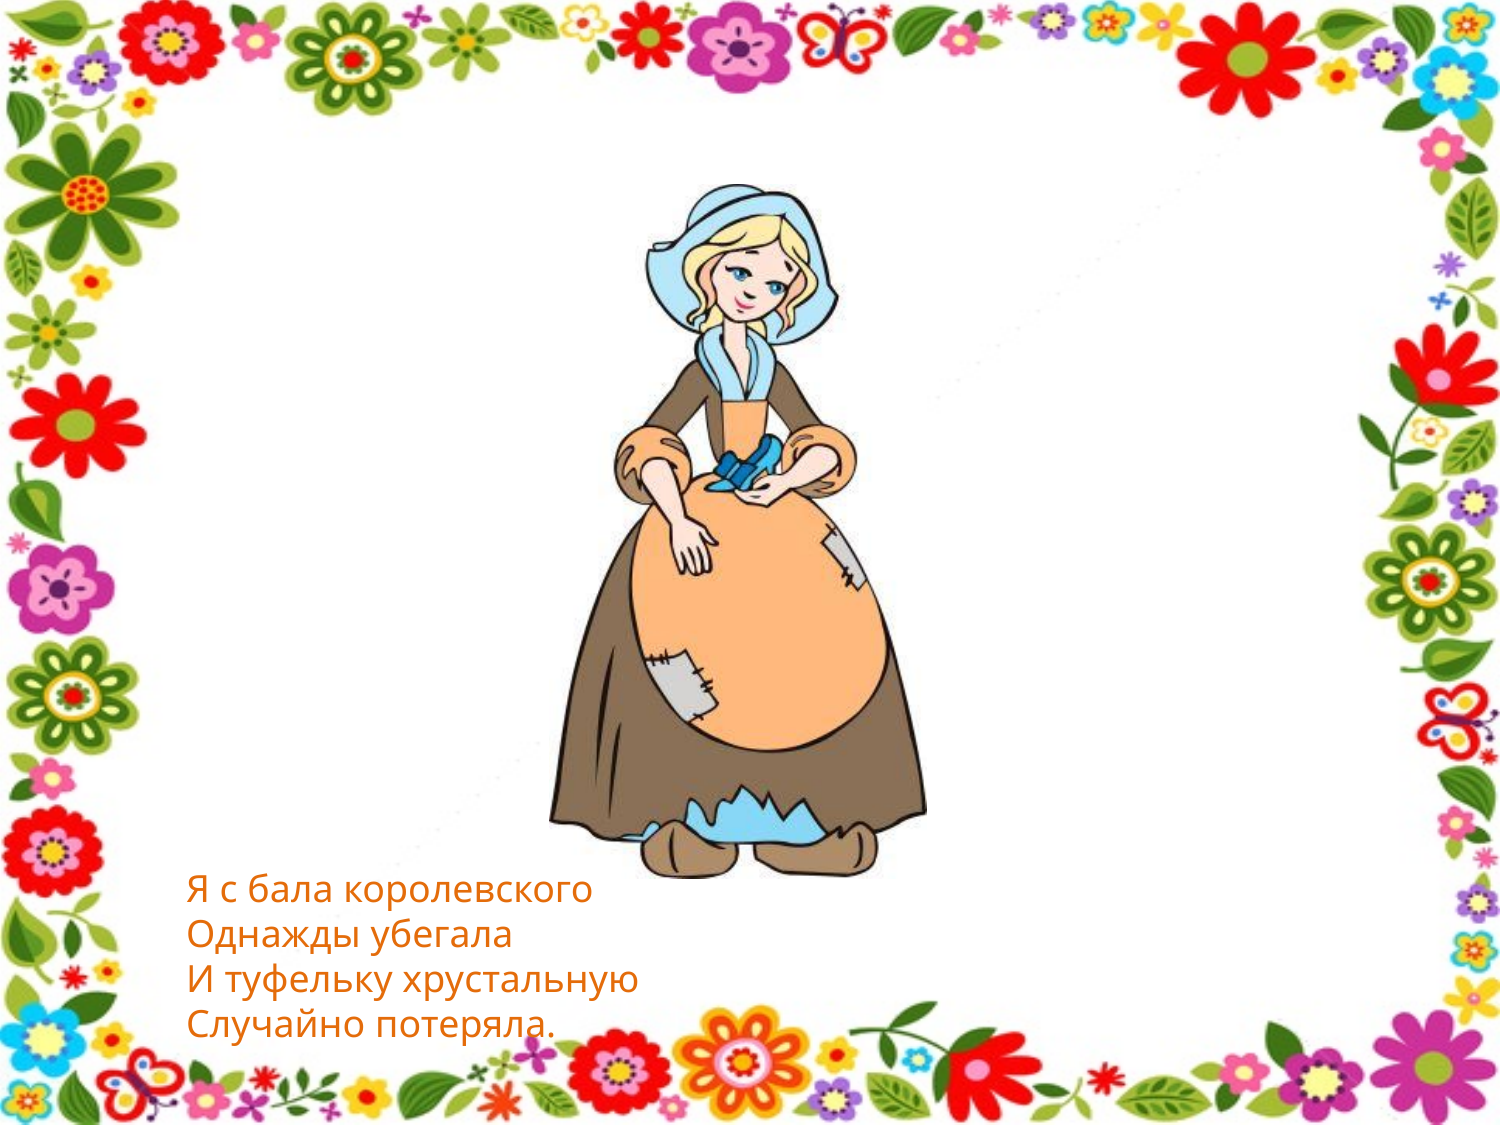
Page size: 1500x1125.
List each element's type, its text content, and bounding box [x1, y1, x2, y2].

text_box Я с бала королевского Однажды убегала И туфельку хрустальную Случайно потеряла. [171, 857, 1125, 1053]
picture [0, 0, 1500, 1125]
